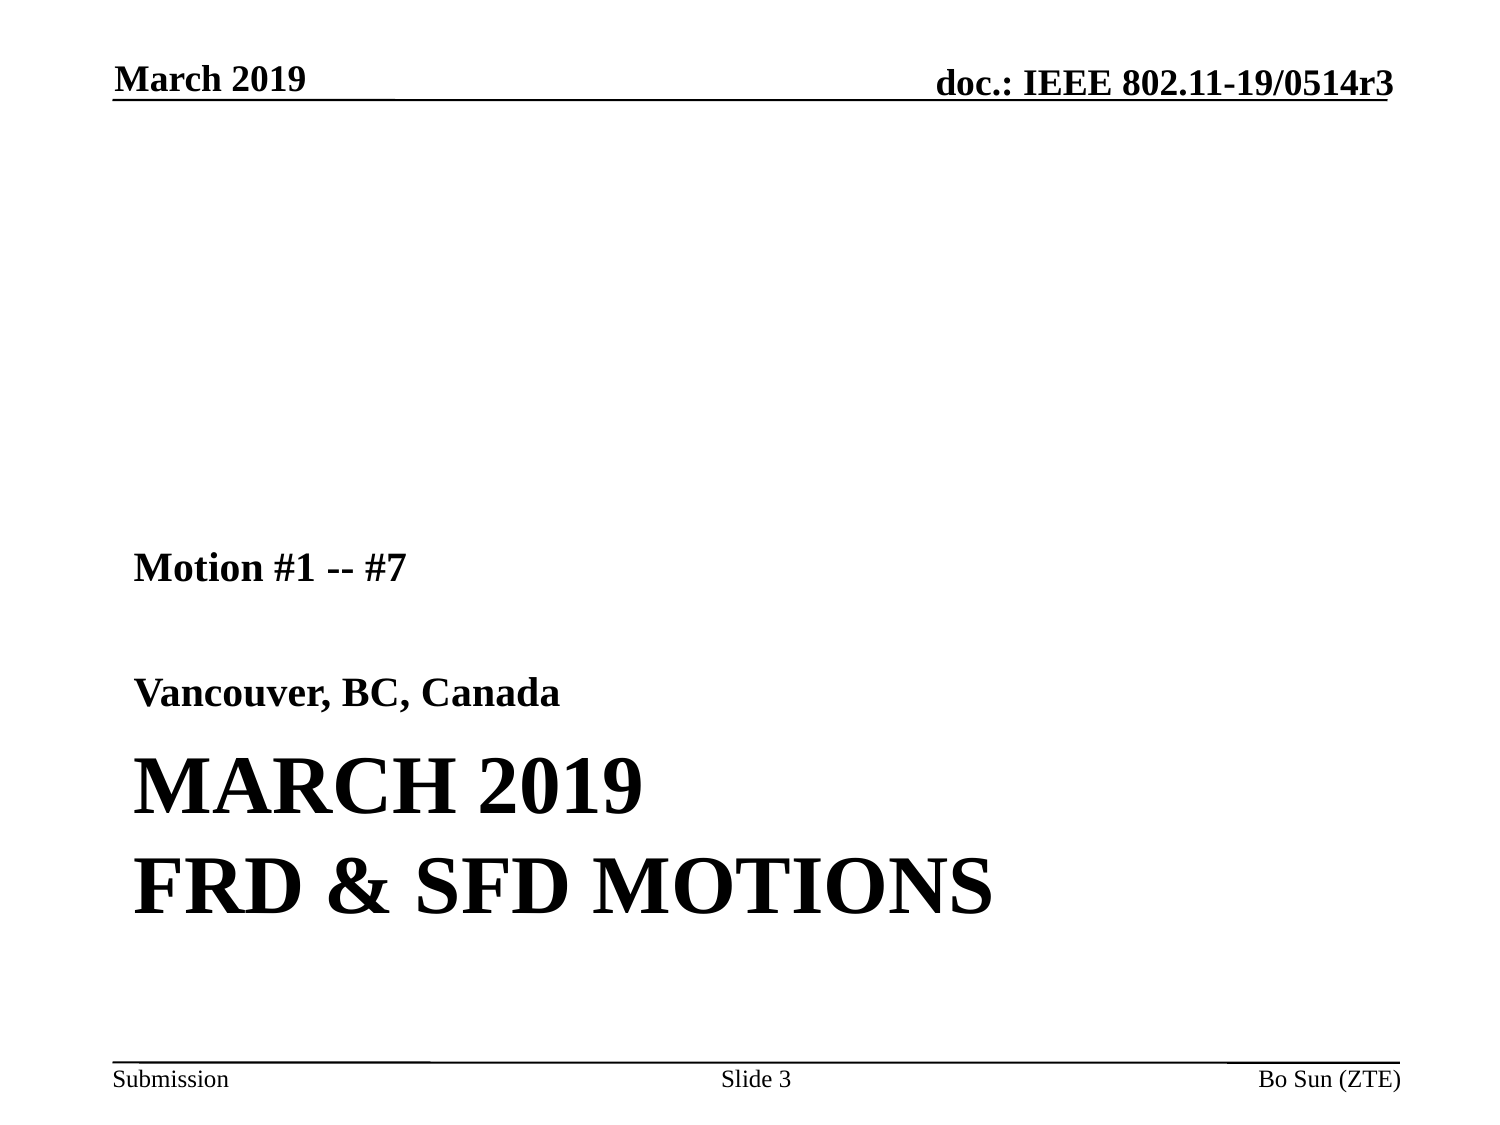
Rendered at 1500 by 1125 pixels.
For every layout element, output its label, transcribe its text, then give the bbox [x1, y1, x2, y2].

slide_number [114, 54, 423, 100]
slide_number Slide 3 [712, 1061, 800, 1123]
footer Bo Sun (ZTE) [878, 1061, 1402, 1093]
list Motion #1 -- #7 Vancouver, BC, Canada [118, 476, 1394, 724]
title March 2019 FRD & SFD Motions [118, 724, 1394, 947]
